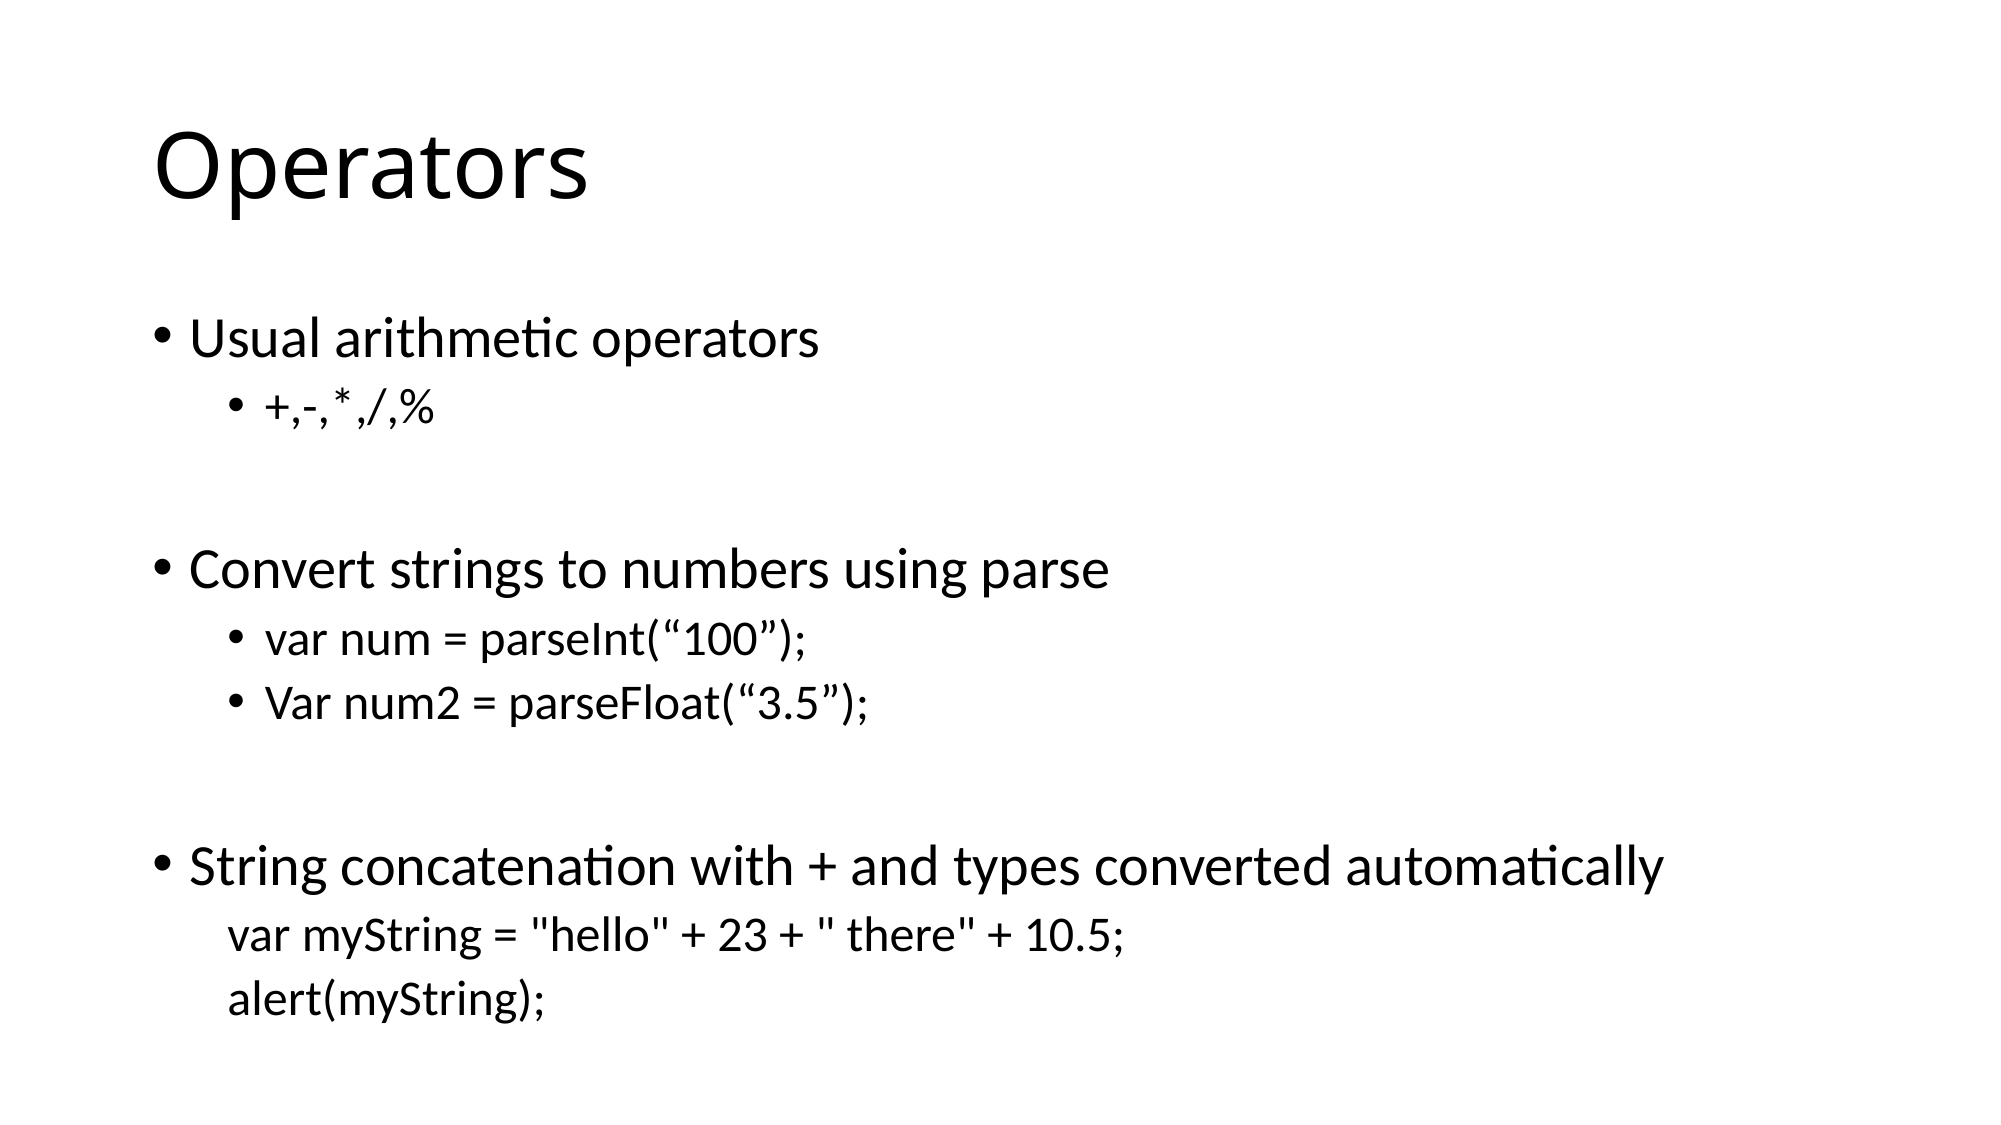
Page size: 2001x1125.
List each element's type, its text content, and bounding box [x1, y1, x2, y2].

title Operators [137, 59, 1863, 278]
list Usual arithmetic operators +,-,*,/,% Convert strings to numbers using parse var num = parseInt(“100”); Var num2 = parseFloat(“3.5”); String concatenation with + and types converted automatically var myString = "hello" + 23 + " there" + 10.5; alert(myString); [137, 299, 1863, 1014]
